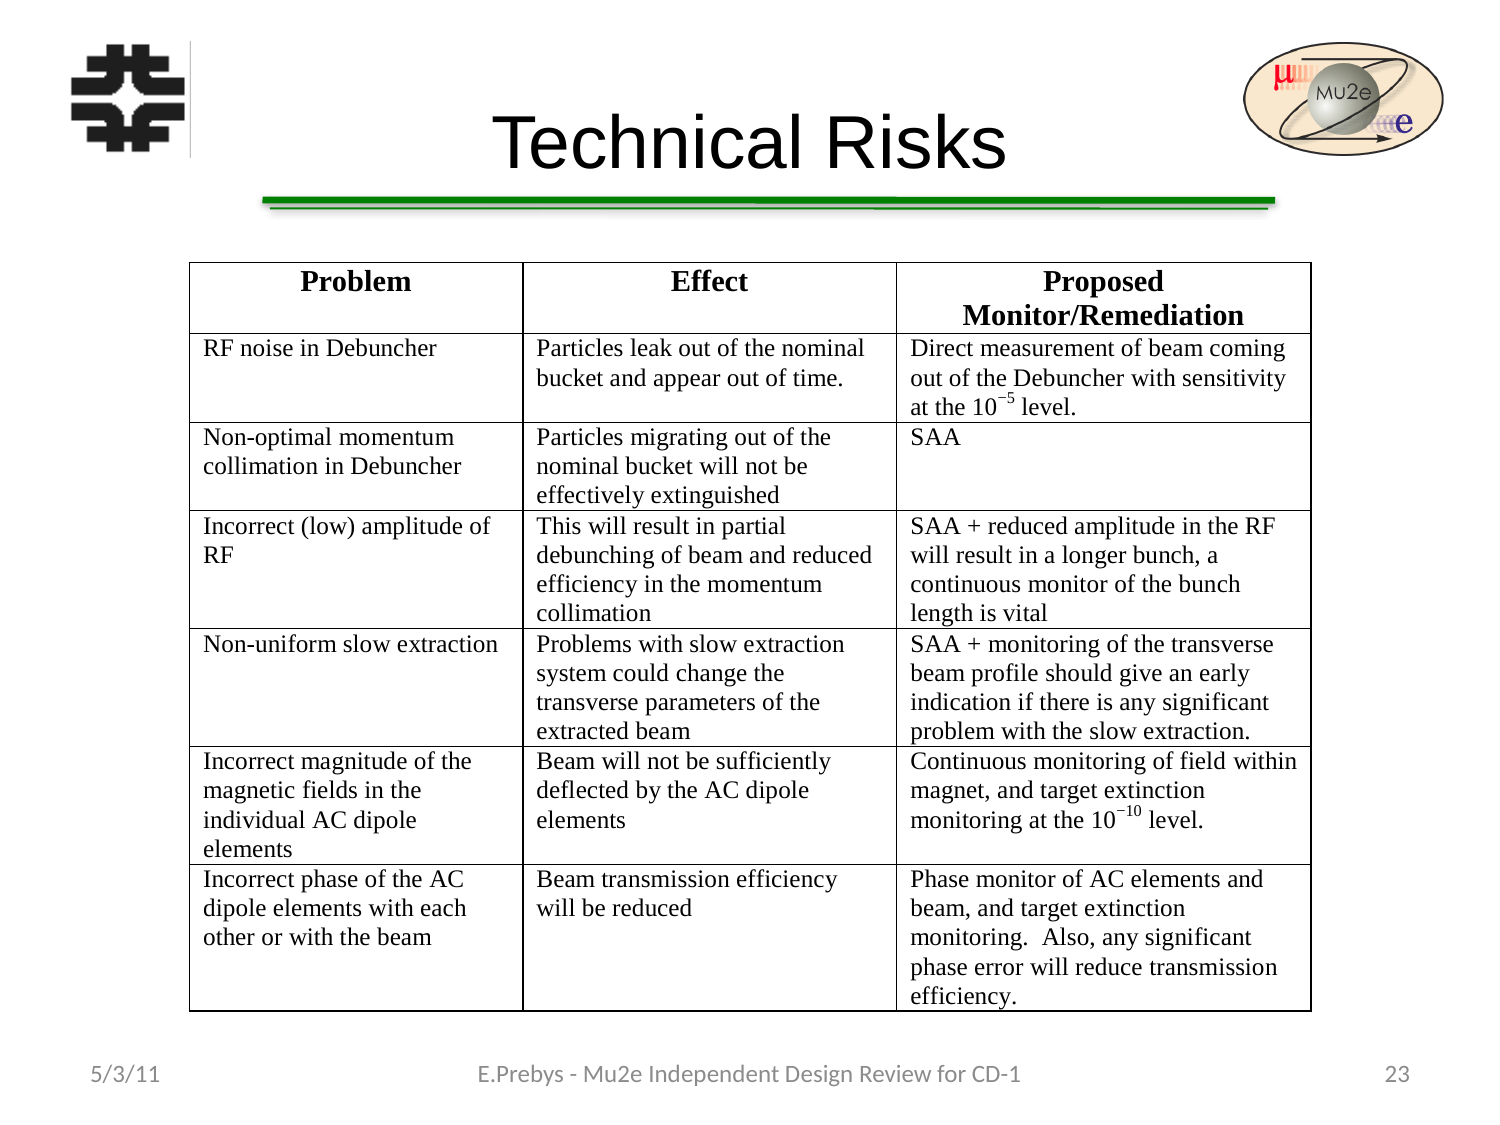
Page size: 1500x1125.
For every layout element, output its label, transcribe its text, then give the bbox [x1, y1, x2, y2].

slide_number 23 [1074, 1042, 1425, 1103]
title Technical Risks [75, 45, 1425, 233]
picture [64, 41, 199, 158]
picture [165, 261, 1336, 1049]
footer E.Prebys - Mu2e Independent Design Review for CD-1 [425, 1056, 1074, 1103]
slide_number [75, 1042, 425, 1103]
picture [1243, 41, 1444, 156]
